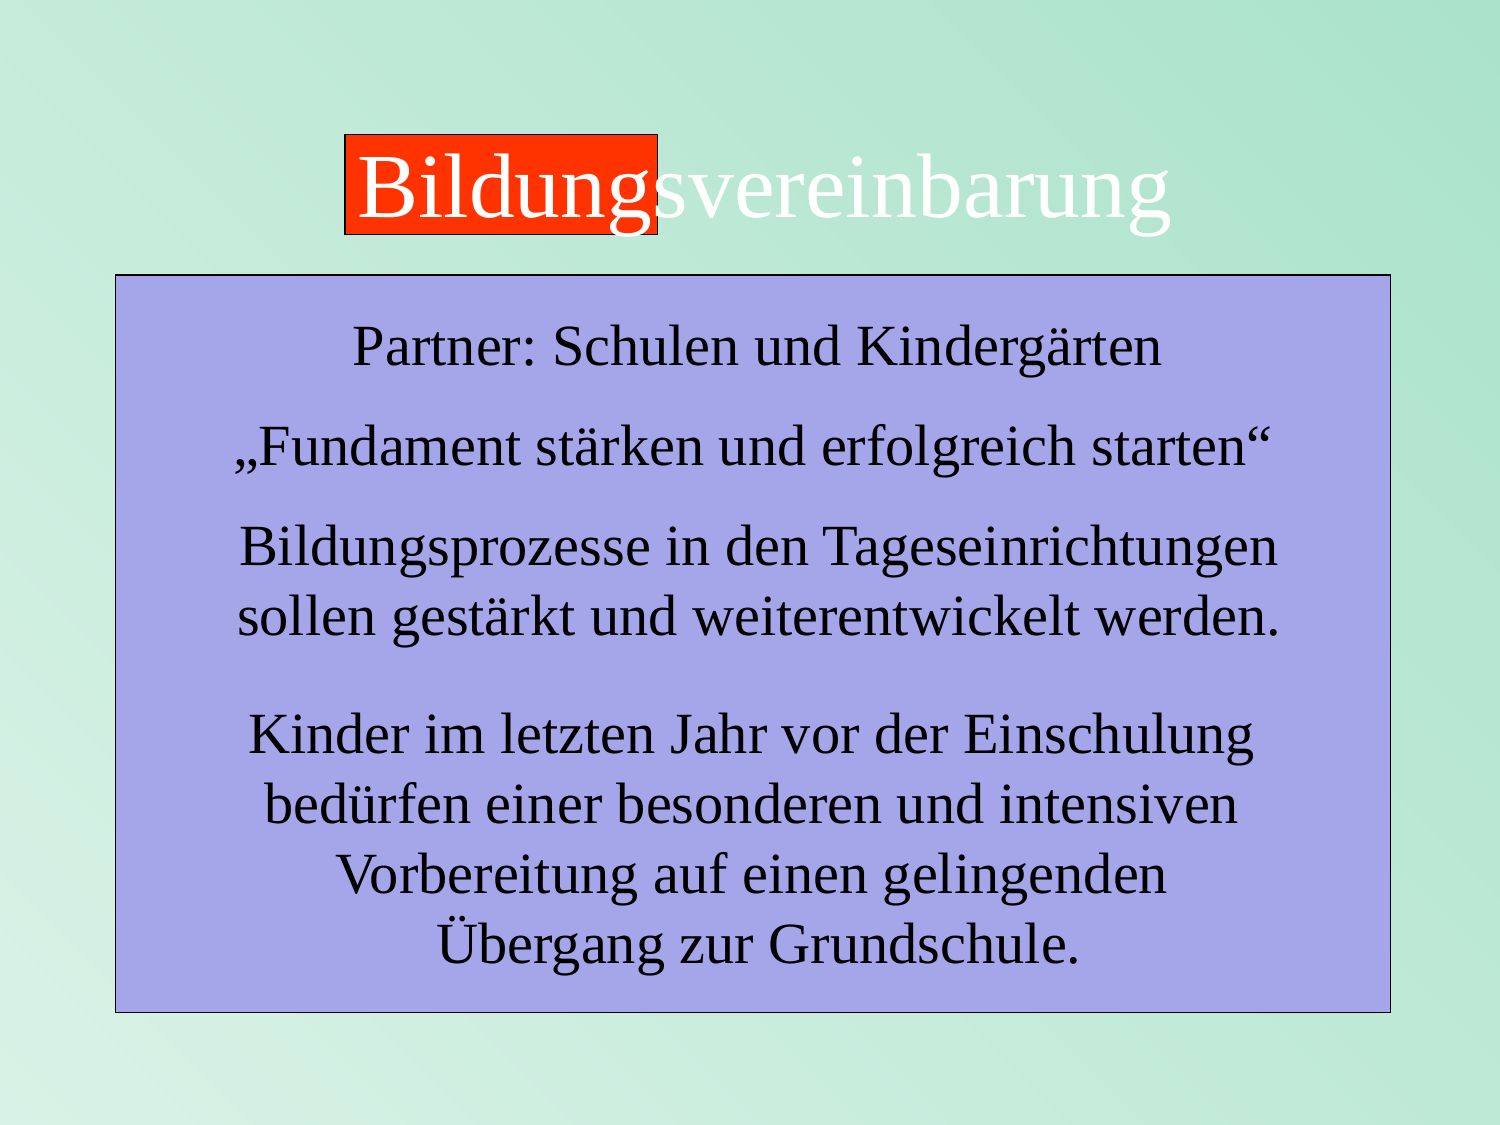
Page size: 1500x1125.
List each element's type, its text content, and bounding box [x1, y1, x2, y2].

text_box Partner: Schulen und Kindergärten [190, 299, 1341, 385]
text_box „Fundament stärken und erfolgreich starten“ [177, 399, 1328, 485]
text_box Kinder im letzten Jahr vor der Einschulung bedürfen einer besonderen und intensiven Vorbereitung auf einen gelingenden Übergang zur Grundschule. [152, 687, 1366, 1053]
text_box Bildungsvereinbarung [127, 87, 1403, 275]
text_box Bildungsprozesse in den Tageseinrichtungen sollen gestärkt und weiterentwickelt werden. [152, 499, 1366, 655]
text_box [115, 274, 1391, 1013]
